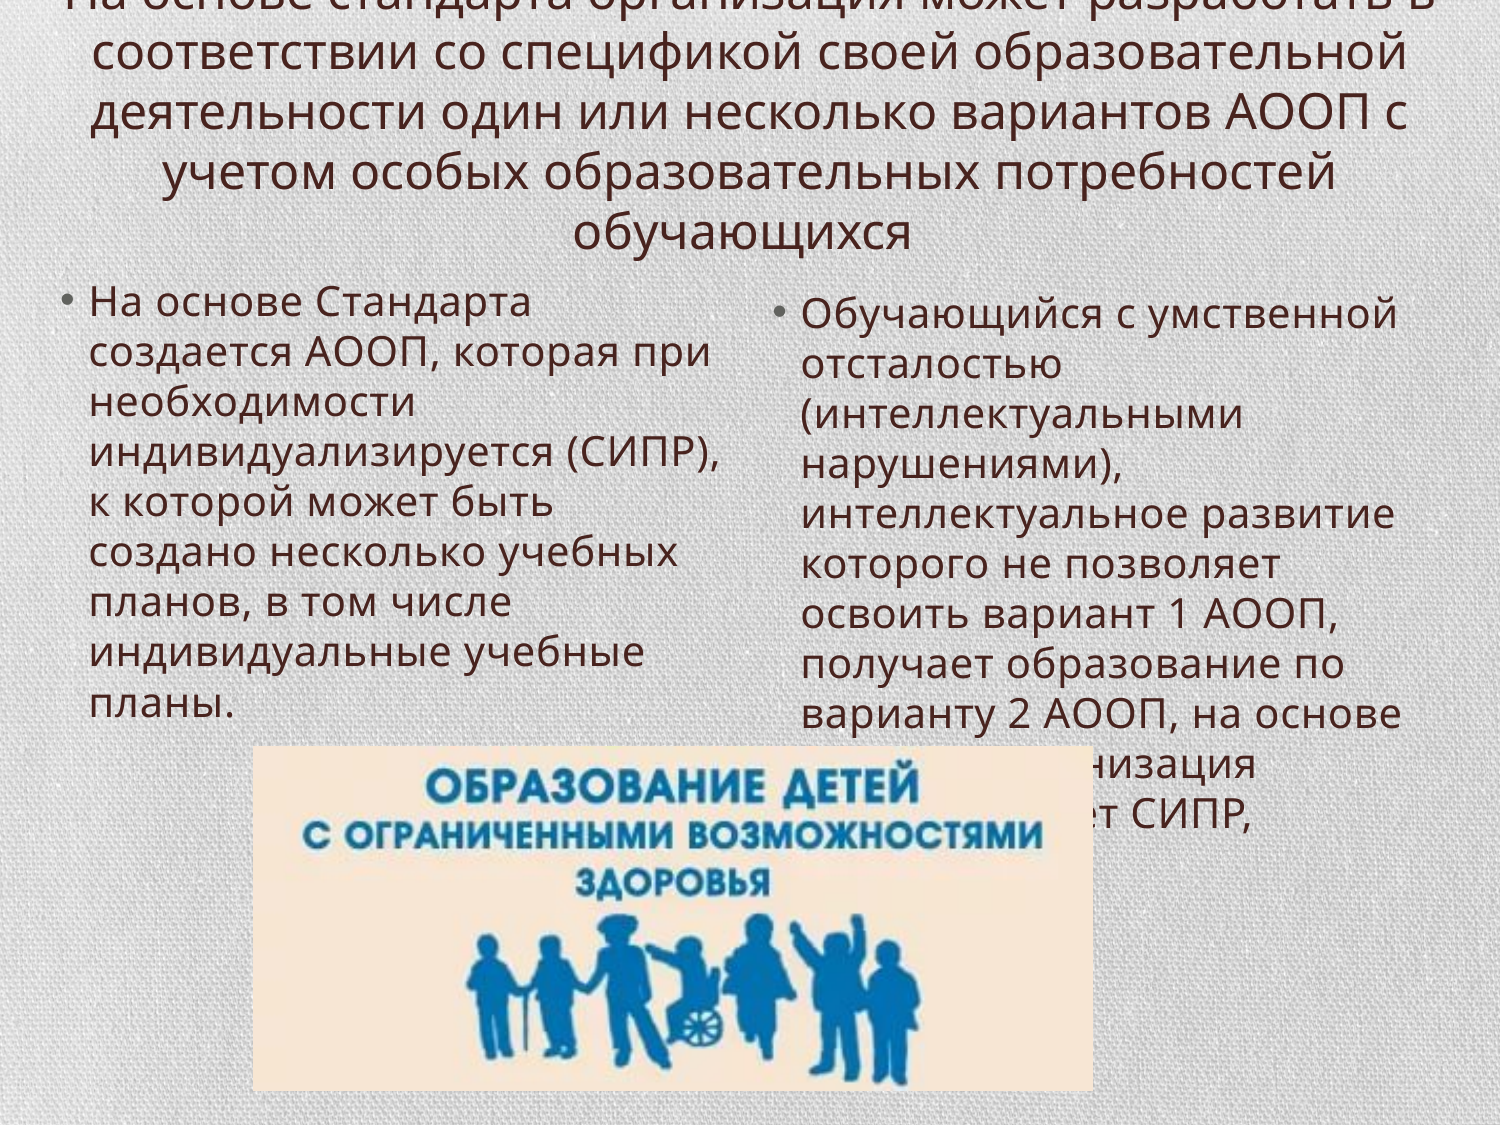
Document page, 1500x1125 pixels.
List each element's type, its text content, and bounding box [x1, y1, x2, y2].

picture [253, 746, 1093, 1091]
title На основе стандарта организация может разработать в соответствии со спецификой своей образовательной деятельности один или несколько вариантов АООП с учетом особых образовательных потребностей обучающихся [45, 37, 1455, 268]
list Обучающийся с умственной отсталостью (интеллектуальными нарушениями), интеллектуальное развитие которого не позволяет освоить вариант 1 АООП, получает образование по варианту 2 АООП, на основе которой организация разрабатывает СИПР, [757, 278, 1455, 1023]
list На основе Стандарта создается АООП, которая при необходимости индивидуализируется (СИПР), к которой может быть создано несколько учебных планов, в том числе индивидуальные учебные планы. [45, 267, 743, 1023]
